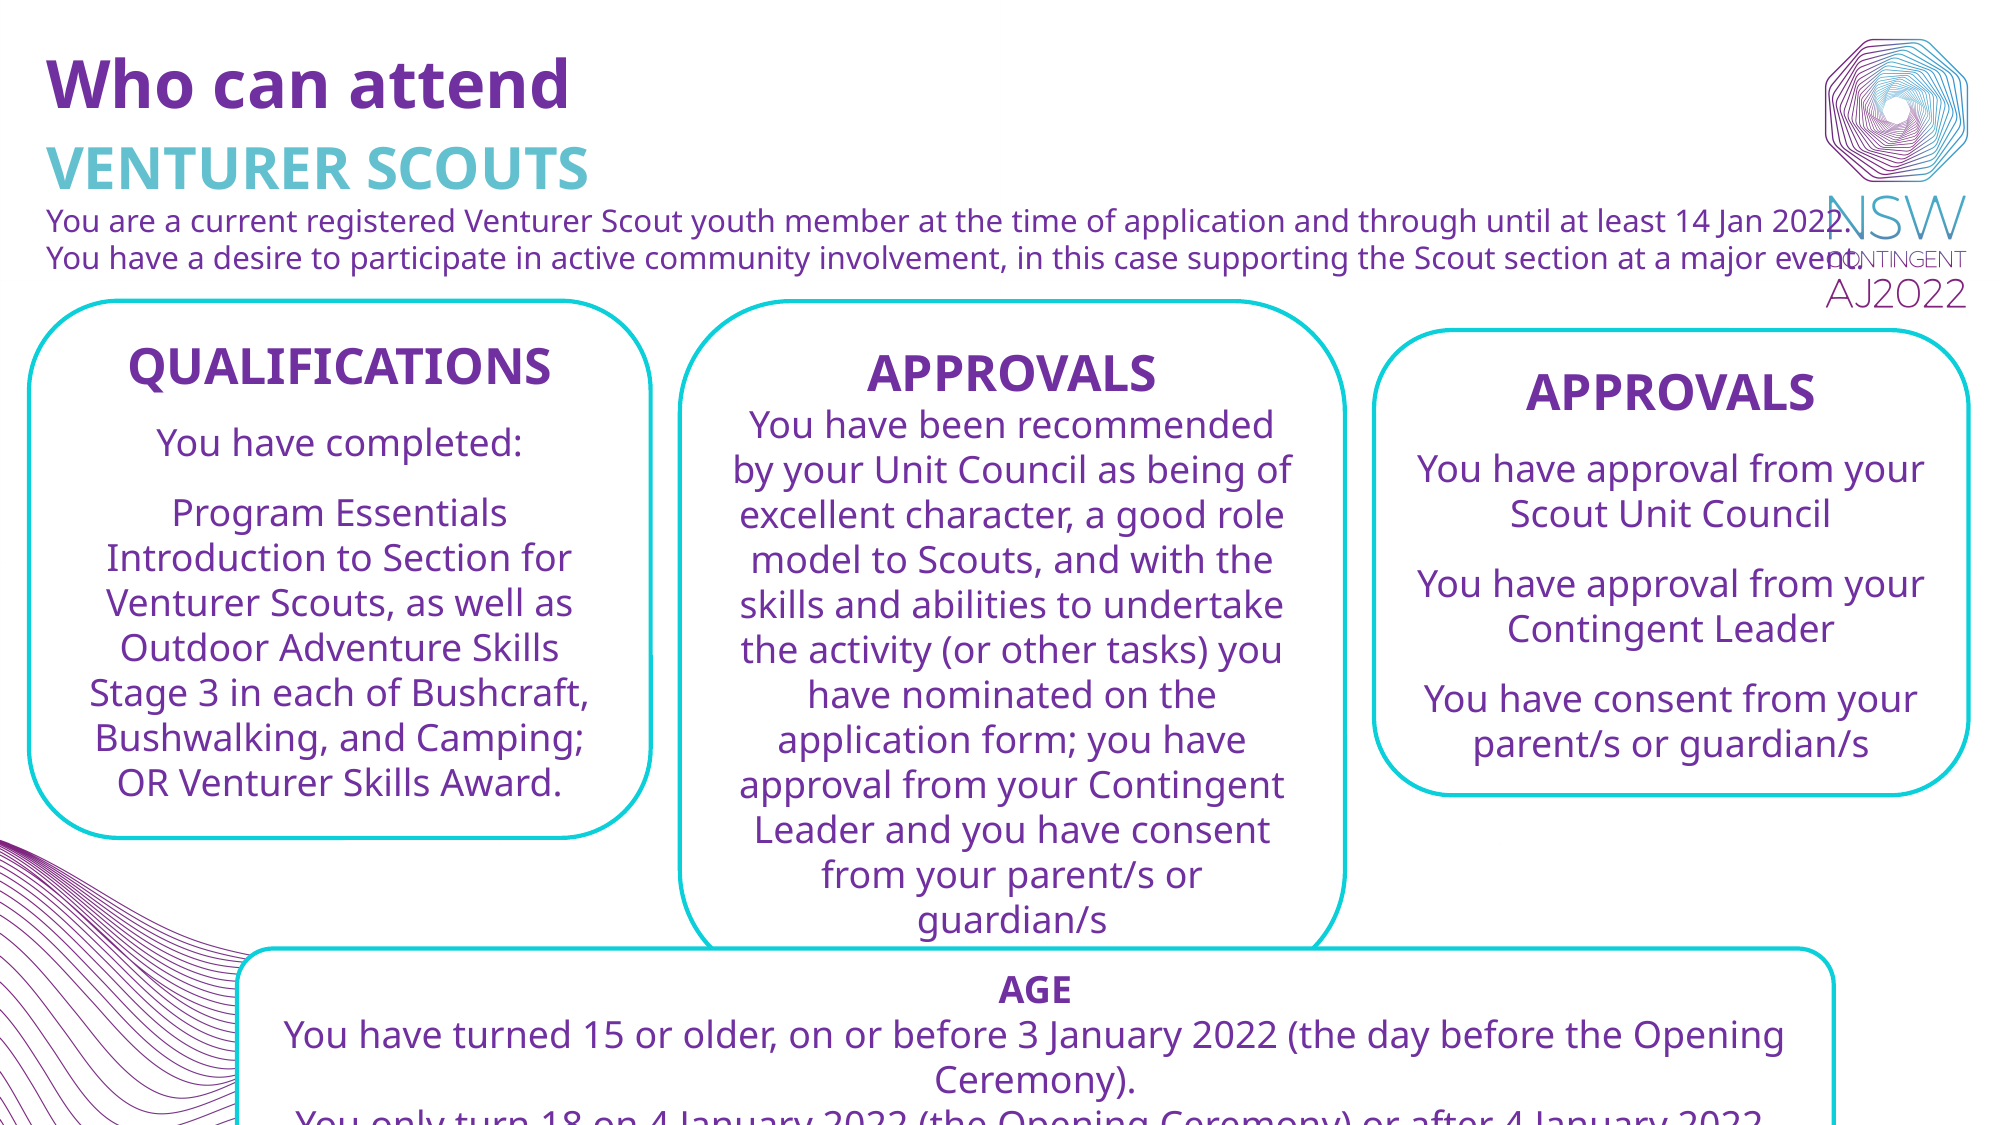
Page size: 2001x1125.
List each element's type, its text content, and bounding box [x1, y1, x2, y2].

text_box APPROVALS You have approval from your Scout Unit Council You have approval from your Contingent Leader You have consent from your parent/s or guardian/s [1371, 327, 1971, 798]
text_box APPROVALS You have been recommended by your Unit Council as being of excellent character, a good role model to Scouts, and with the skills and abilities to undertake the activity (or other tasks) you have nominated on the application form; you have approval from your Contingent Leader and you have consent from your parent/s or guardian/s [677, 299, 1348, 946]
text_box AGE You have turned 15 or older, on or before 3 January 2022 (the day before the Opening Ceremony). You only turn 18 on 4 January 2022 (the Opening Ceremony) or after 4 January 2022. [234, 946, 1836, 1125]
text_box Who can attend [31, 34, 1036, 123]
text_box QUALIFICATIONS You have completed: Program Essentials Introduction to Section for Venturer Scouts, as well as Outdoor Adventure Skills Stage 3 in each of Bushcraft, Bushwalking, and Camping; OR Venturer Skills Award. [26, 298, 653, 841]
picture [0, 0, 2001, 1125]
text_box VENTURER SCOUTS You are a current registered Venturer Scout youth member at the time of application and through until at least 14 Jan 2022. You have a desire to participate in active community involvement, in this case supporting the Scout section at a major event. [31, 123, 1922, 284]
